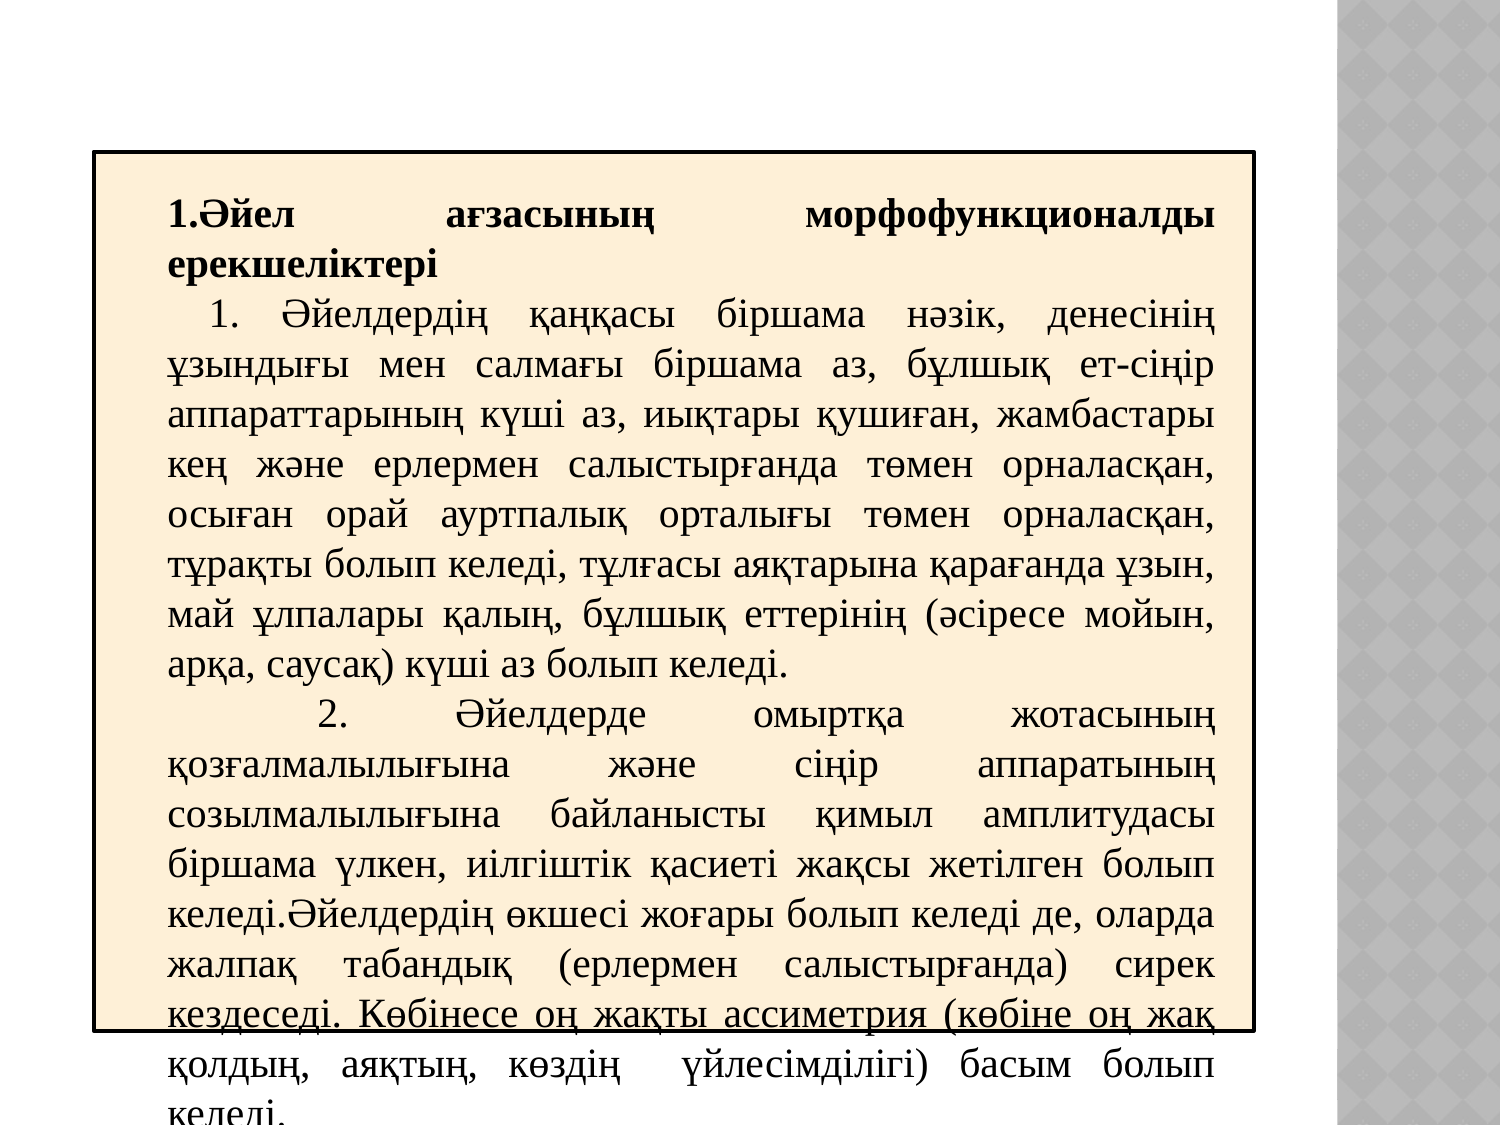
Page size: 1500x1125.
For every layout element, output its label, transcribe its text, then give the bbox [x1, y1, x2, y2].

text_box [92, 150, 1256, 1033]
text_box 1.Әйел ағзасының морфофункционалды ерекшеліктері 1. Әйелдердің қаңқасы біршама нәзік, денесінің ұзындығы мен салмағы біршама аз, бұлшық ет-сіңір аппараттарының күші аз, иықтары қушиған, жамбастары кең және ерлермен салыстырғанда төмен орналасқан, осыған орай ауртпалық орталығы төмен орналасқан, тұрақты болып келеді, тұлғасы аяқтарына қарағанда ұзын, май ұлпалары қалың, бұлшық еттерінің (әсіресе мойын, арқа, саусақ) күші аз болып келеді. 2. Әйелдерде омыртқа жотасының қозғалмалылығына және сіңір аппаратының созылмалылығына байланысты қимыл амплитудасы біршама үлкен, иілгіштік қасиеті жақсы жетілген болып келеді.Әйелдердің өкшесі жоғары болып келеді де, оларда жалпақ табандық (ерлермен салыстырғанда) сирек кездеседі. Көбінесе оң жақты ассиметрия (көбіне оң жақ қолдың, аяқтың, көздің үйлесімділігі) басым болып келеді. [152, 178, 1231, 1125]
